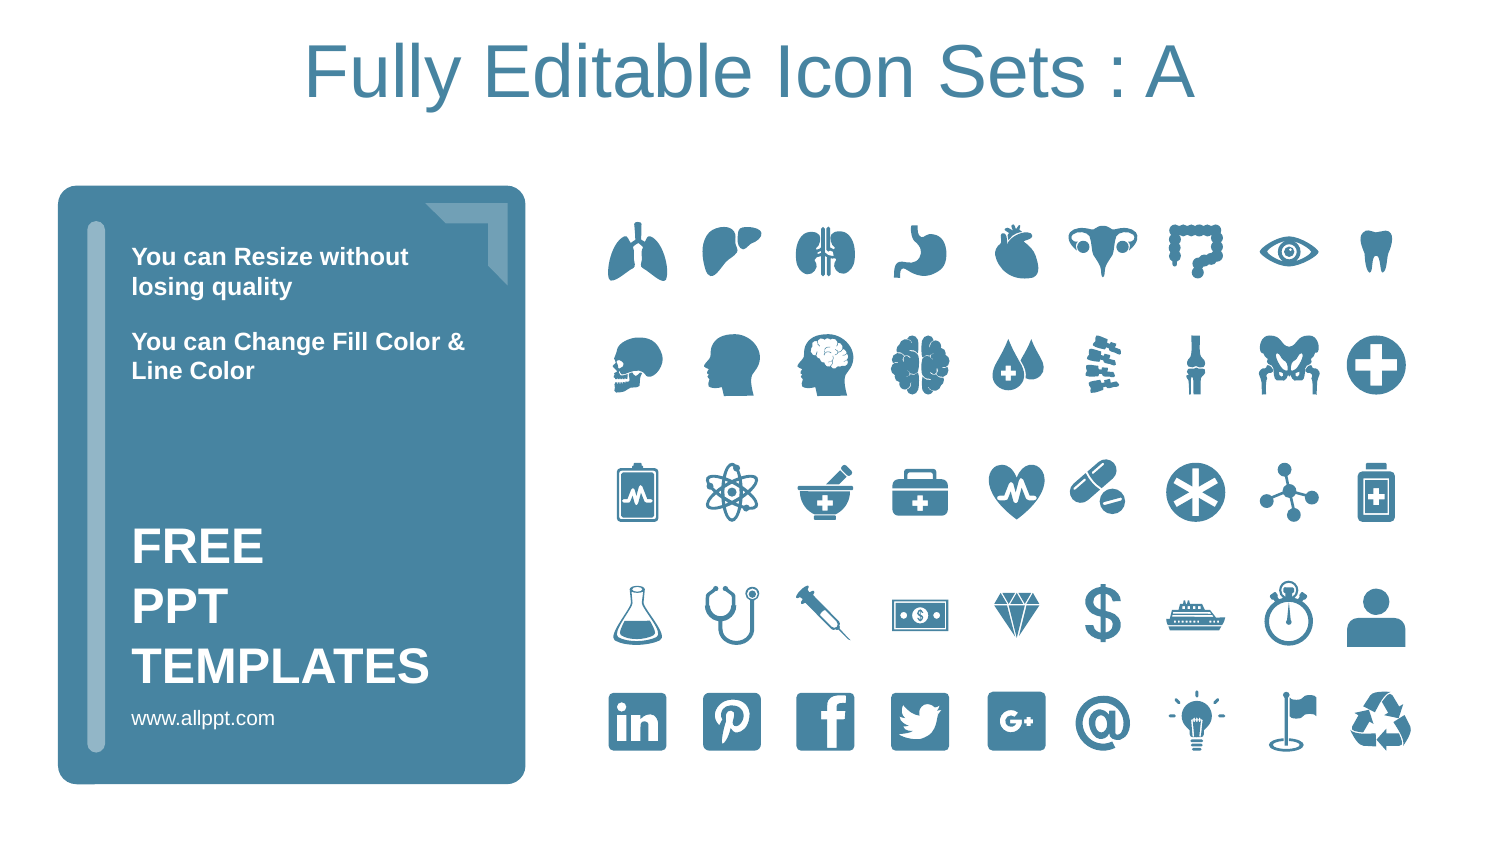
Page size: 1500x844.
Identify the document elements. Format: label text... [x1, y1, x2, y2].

text_box [1256, 333, 1322, 397]
text_box [795, 462, 856, 522]
text_box You can Change Fill Color & Line Color [116, 317, 483, 393]
text_box [1166, 688, 1221, 753]
text_box [985, 689, 1048, 753]
text_box [794, 583, 853, 643]
text_box [1257, 460, 1321, 524]
text_box [993, 222, 1041, 281]
text_box [890, 597, 951, 633]
text_box [1184, 333, 1208, 397]
text_box [990, 336, 1046, 393]
text_box [794, 690, 857, 753]
text_box [1348, 689, 1413, 753]
text_box [793, 224, 857, 279]
text_box [889, 690, 952, 753]
text_box [610, 335, 665, 395]
text_box [702, 583, 762, 648]
text_box [700, 224, 764, 279]
text_box [1164, 460, 1228, 524]
text_box [1266, 689, 1319, 754]
text_box [1067, 457, 1128, 517]
text_box [986, 462, 1047, 522]
text_box [703, 460, 761, 524]
text_box [1355, 460, 1397, 524]
text_box [700, 690, 764, 753]
text_box [890, 466, 950, 518]
text_box [1262, 578, 1316, 648]
text_box [992, 590, 1042, 640]
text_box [703, 333, 761, 397]
list Fully Editable Icon Sets : A [0, 20, 1500, 115]
text_box [611, 583, 665, 647]
text_box [606, 690, 669, 753]
text_box [888, 333, 952, 397]
text_box [1215, 712, 1228, 720]
text_box [1345, 586, 1408, 650]
text_box [1358, 228, 1395, 275]
text_box [1066, 223, 1140, 280]
text_box [606, 219, 670, 283]
text_box [1164, 598, 1228, 633]
text_box [795, 332, 856, 399]
text_box You can Resize without losing quality [116, 233, 483, 309]
text_box www.allppt.com [116, 701, 483, 737]
text_box [891, 223, 949, 280]
text_box [614, 460, 661, 524]
text_box [1257, 234, 1321, 269]
text_box [1083, 582, 1123, 645]
text_box [1166, 222, 1226, 281]
text_box [1344, 333, 1408, 397]
text_box [1073, 693, 1133, 753]
text_box FREE PPT TEMPLATES [116, 505, 483, 701]
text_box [1084, 335, 1122, 395]
